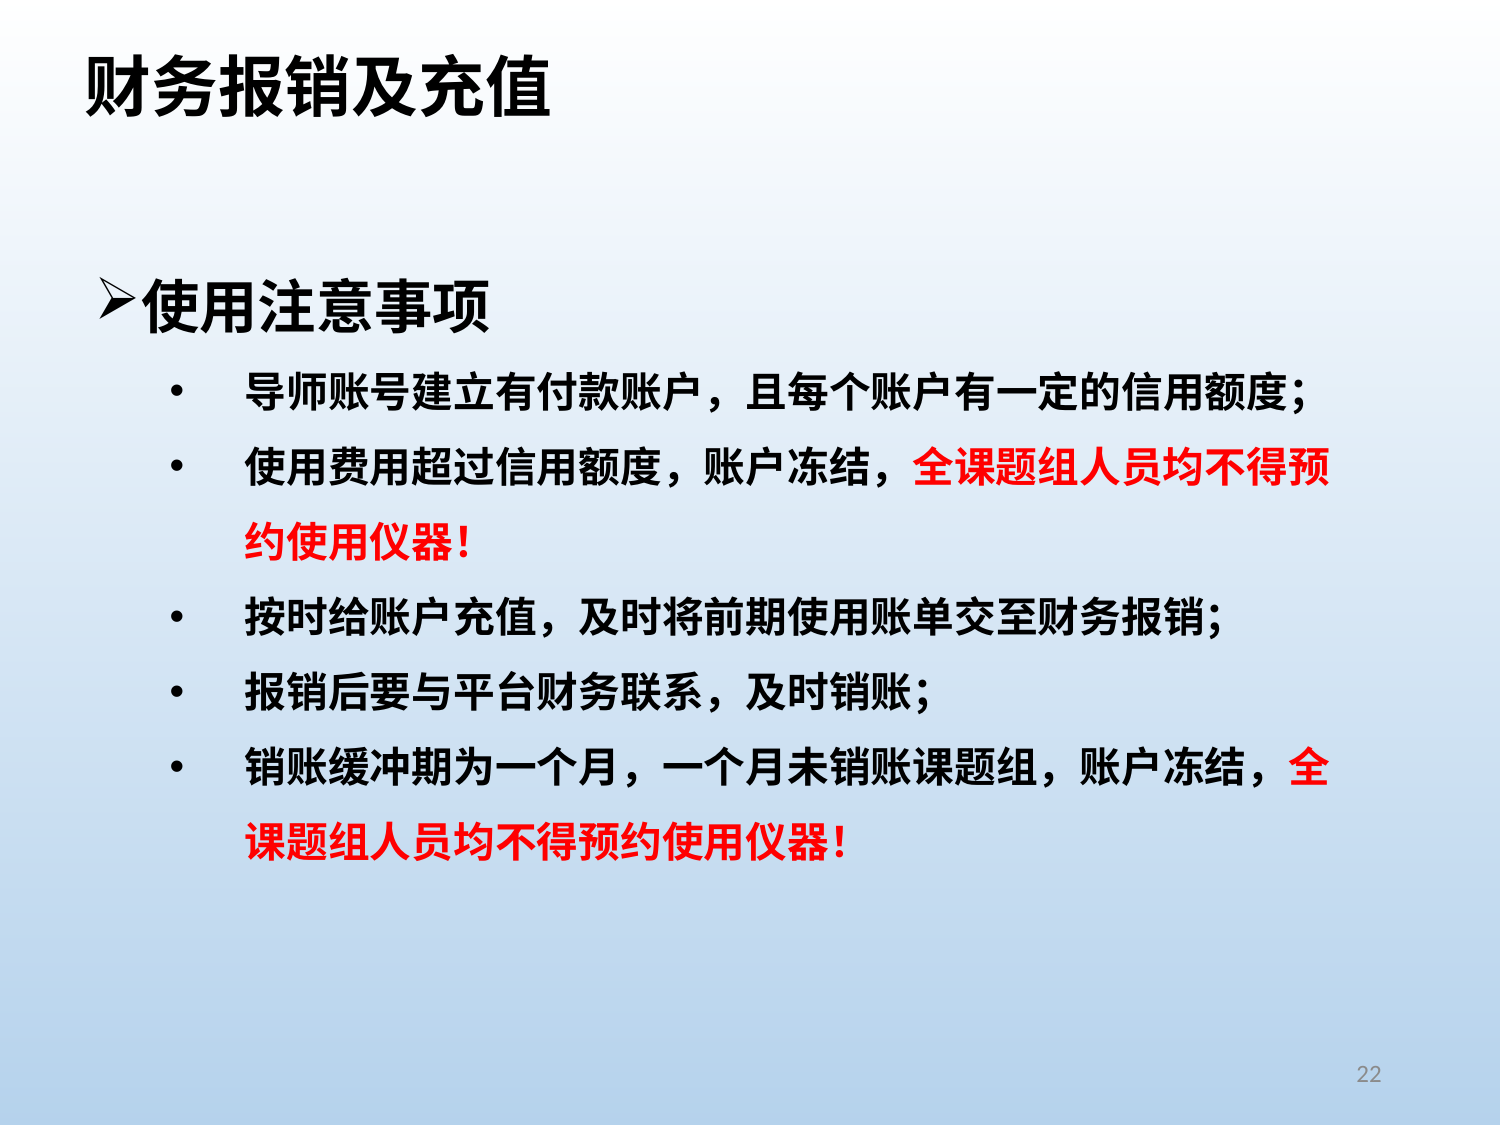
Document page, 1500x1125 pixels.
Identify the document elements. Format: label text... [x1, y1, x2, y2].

text_box 使用注意事项 导师账号建立有付款账户，且每个账户有一定的信用额度； 使用费用超过信用额度，账户冻结，全课题组人员均不得预约使用仪器！ 按时给账户充值，及时将前期使用账单交至财务报销； 报销后要与平台财务联系，及时销账； 销账缓冲期为一个月，一个月未销账课题组，账户冻结，全课题组人员均不得预约使用仪器！ [79, 228, 1380, 874]
slide_number 22 [1059, 1042, 1397, 1103]
text_box 财务报销及充值 [69, 37, 567, 133]
